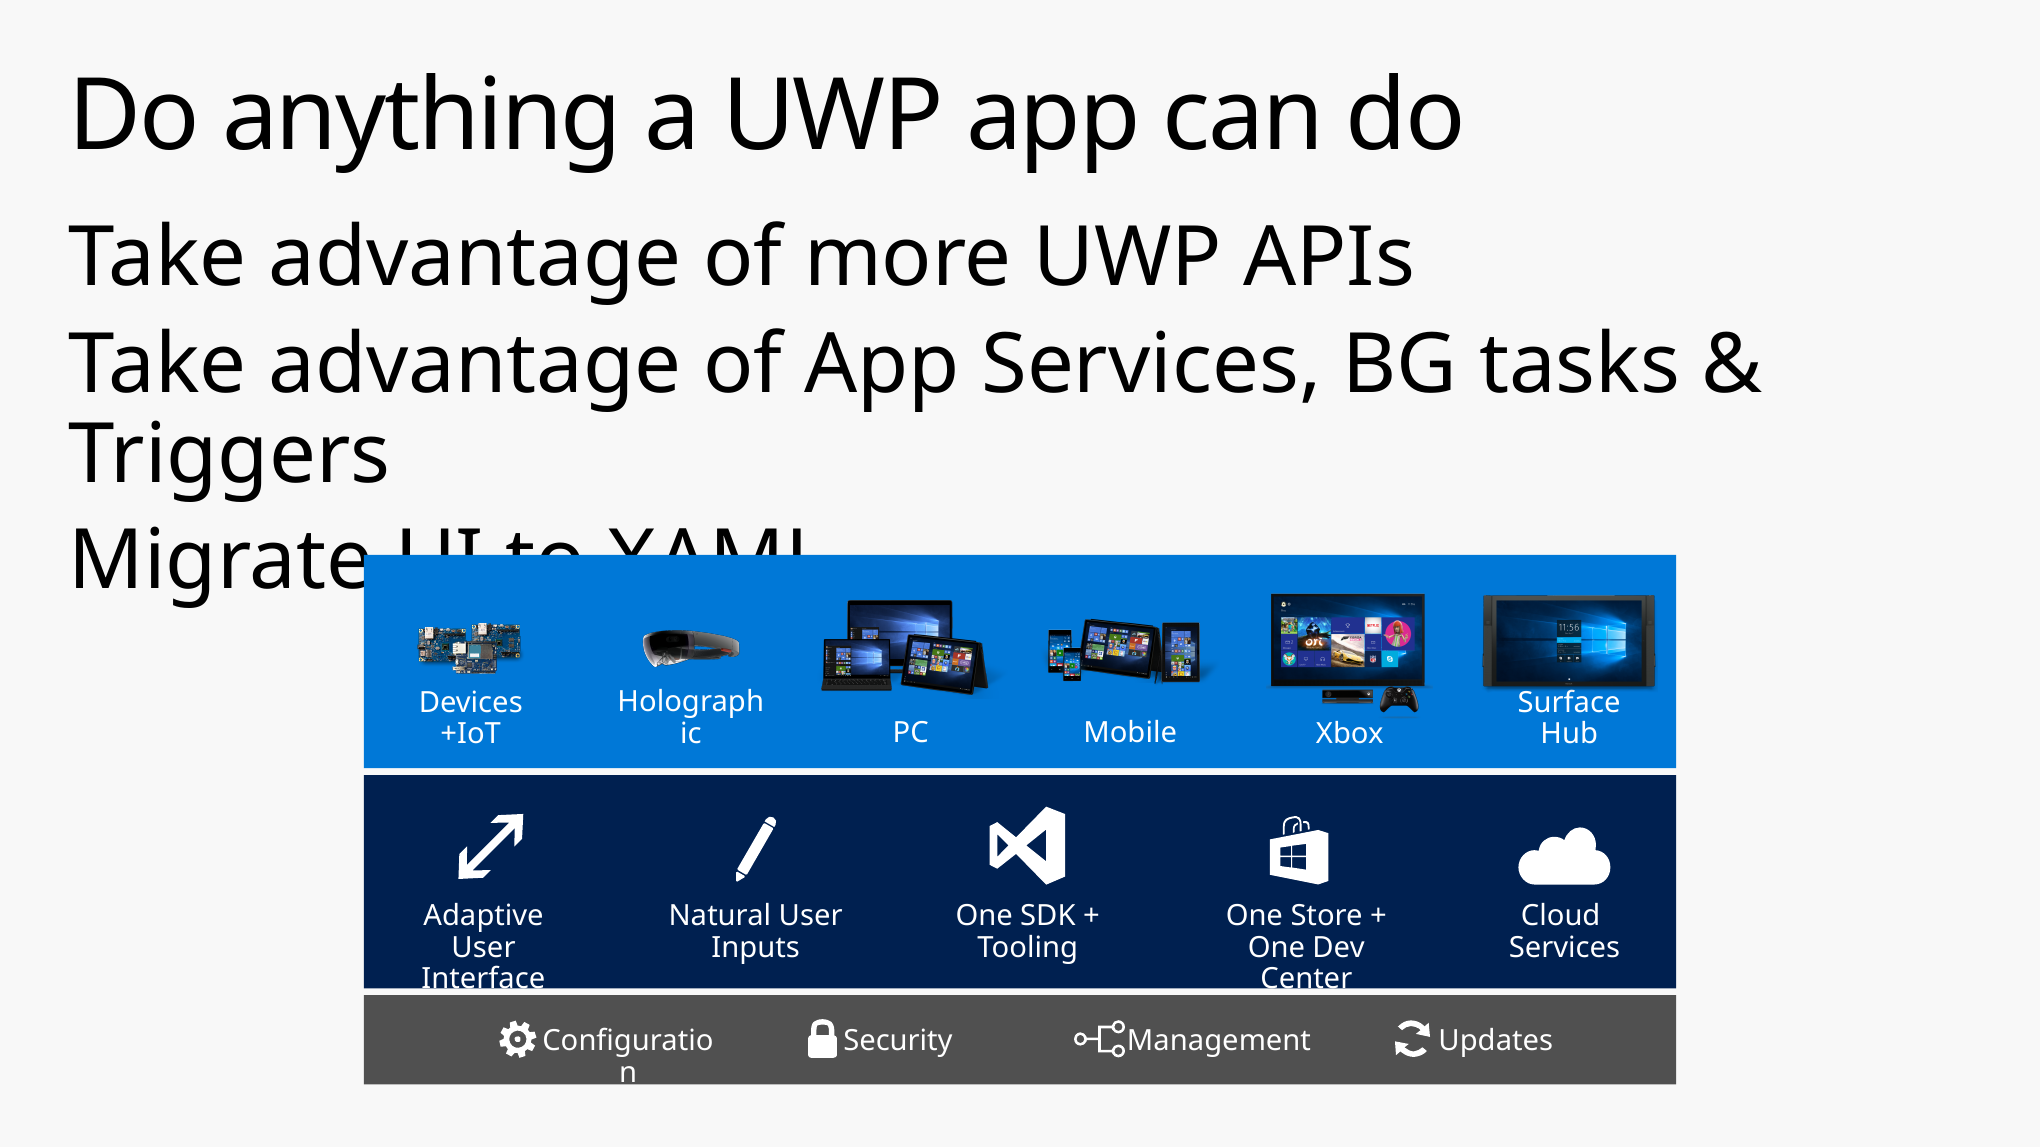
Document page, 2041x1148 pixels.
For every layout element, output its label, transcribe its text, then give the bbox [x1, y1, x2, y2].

list Take advantage of more UWP APIs Take advantage of App Services, BG tasks & Triggers Migrate UI to XAML [45, 198, 1996, 543]
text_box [363, 554, 1677, 1085]
title Do anything a UWP app can do [45, 48, 1996, 198]
text_box [45, 198, 1995, 509]
